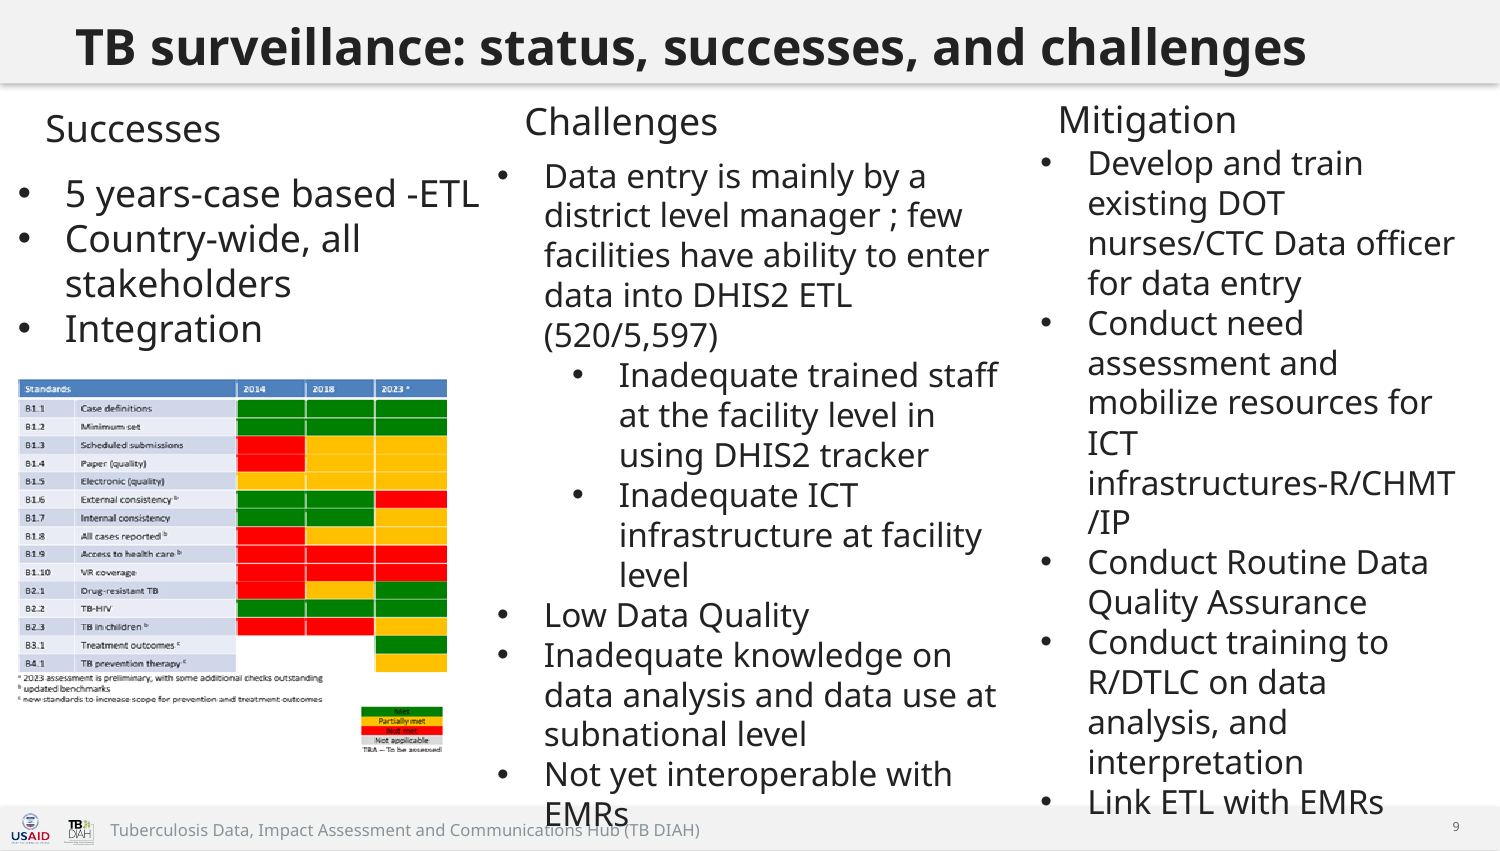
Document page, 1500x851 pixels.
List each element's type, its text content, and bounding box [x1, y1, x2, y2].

text_box Develop and train existing DOT nurses/CTC Data officer for data entry Conduct need assessment and mobilize resources for ICT infrastructures-R/CHMT/IP Conduct Routine Data Quality Assurance Conduct training to R/DTLC on data analysis, and interpretation Link ETL with EMRs [1025, 134, 1475, 851]
text_box Mitigation [1043, 88, 1431, 149]
picture [3, 805, 58, 851]
title TB surveillance: status, successes, and challenges [59, 3, 1335, 140]
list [17, 378, 448, 752]
text_box Challenges [509, 90, 1043, 147]
picture [64, 820, 94, 845]
text_box 5 years-case based -ETL Country-wide, all stakeholders Integration [3, 162, 482, 403]
text_box Data entry is mainly by a district level manager ; few facilities have ability to enter data into DHIS2 ETL (520/5,597) Inadequate trained staff at the facility level in using DHIS2 tracker Inadequate ICT infrastructure at facility level Low Data Quality Inadequate knowledge on data analysis and data use at subnational level Not yet interoperable with EMRs [482, 147, 1025, 851]
text_box Successes [30, 97, 434, 157]
